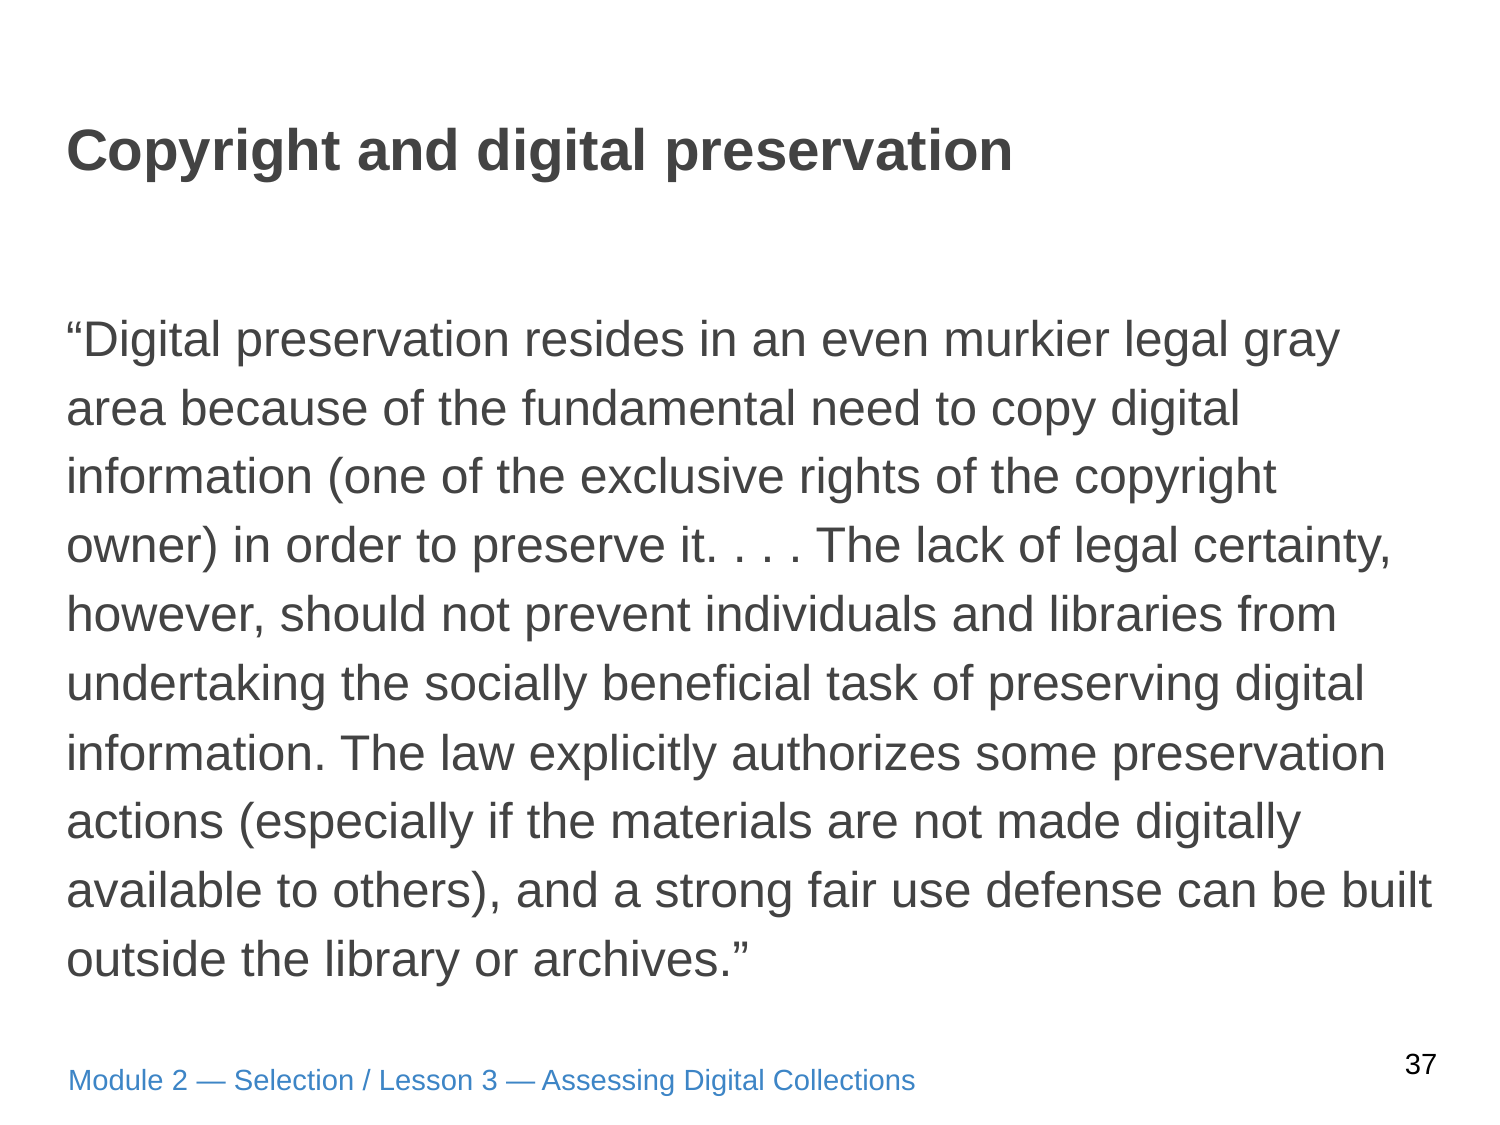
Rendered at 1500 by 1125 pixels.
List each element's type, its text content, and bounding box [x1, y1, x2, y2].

list “Digital preservation resides in an even murkier legal gray area because of the fundamental need to copy digital information (one of the exclusive rights of the copyright owner) in order to preserve it. . . . The lack of legal certainty, however, should not prevent individuals and libraries from undertaking the socially beneficial task of preserving digital information. The law explicitly authorizes some preservation actions (especially if the materials are not made digitally available to others), and a strong fair use defense can be built outside the library or archives.” [51, 282, 1449, 1000]
title Copyright and digital preservation [51, 97, 1449, 223]
text_box Module 2 — Selection / Lesson 3 — Assessing Digital Collections [53, 1046, 1410, 1106]
slide_number 37 [1389, 1019, 1480, 1106]
